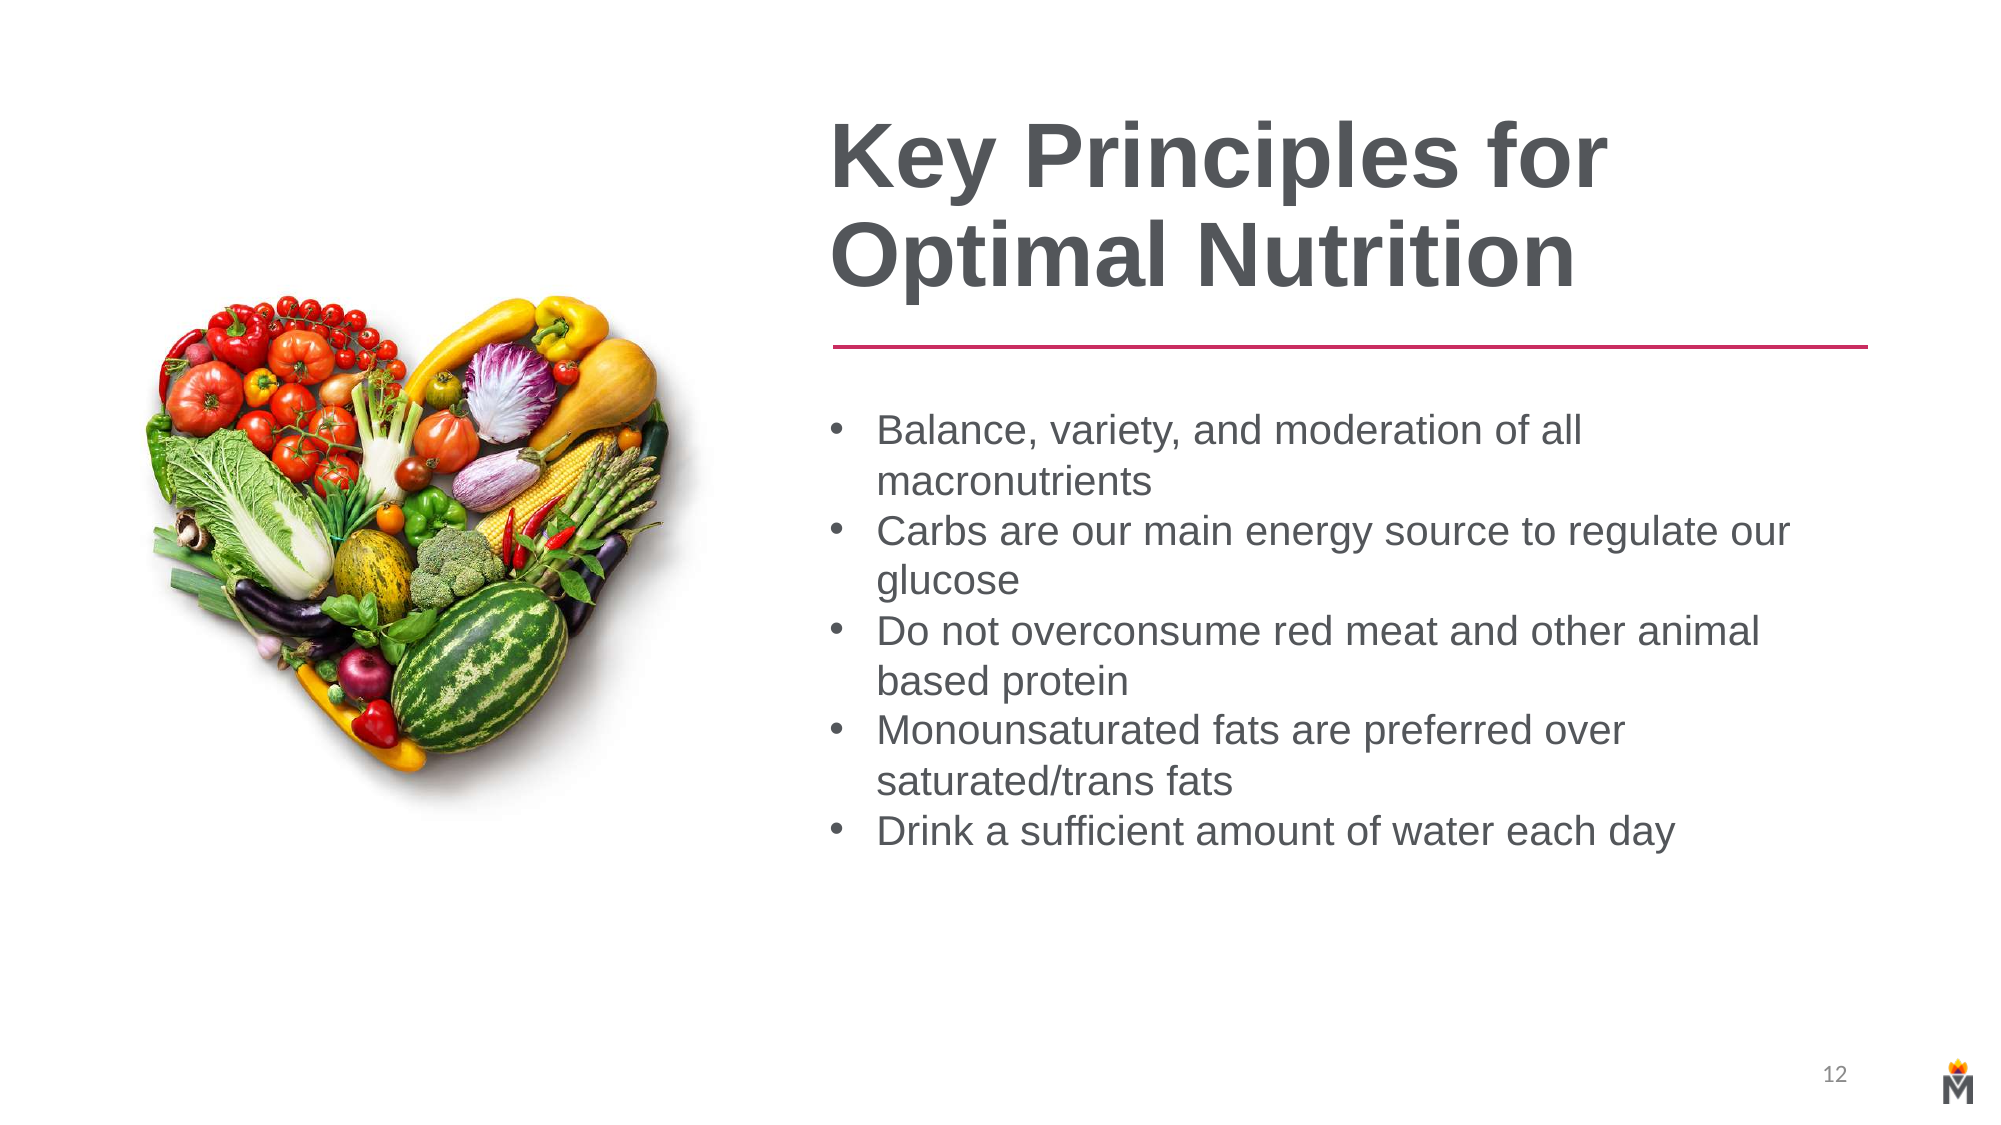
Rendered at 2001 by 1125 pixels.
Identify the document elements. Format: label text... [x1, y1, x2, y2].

title Key Principles for Optimal Nutrition [814, 103, 1895, 315]
picture [62, 222, 765, 836]
picture [1943, 1058, 1973, 1104]
text_box Balance, variety, and moderation of all macronutrients Carbs are our main energy source to regulate our glucose Do not overconsume red meat and other animal based protein Monounsaturated fats are preferred over saturated/trans fats Drink a sufficient amount of water each day [814, 395, 1815, 861]
slide_number 12 [1667, 1042, 1863, 1103]
